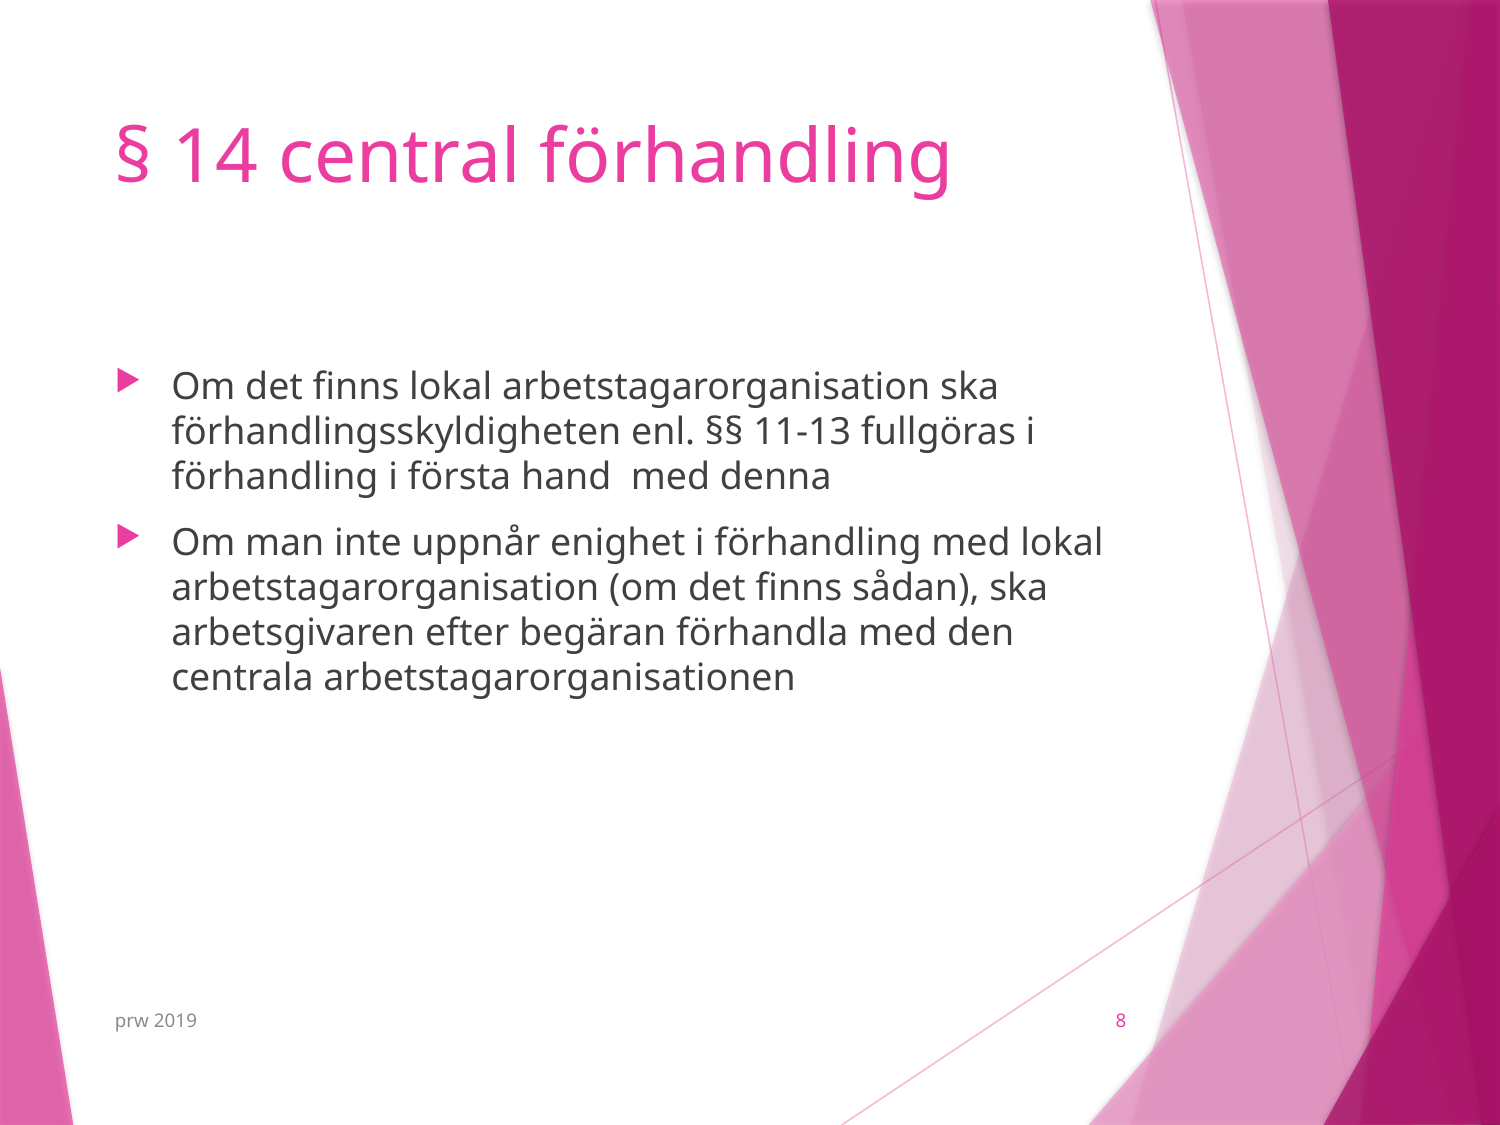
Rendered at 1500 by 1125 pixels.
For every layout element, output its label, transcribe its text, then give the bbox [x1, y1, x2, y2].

footer prw 2019 [99, 991, 859, 1051]
slide_number 8 [1057, 991, 1142, 1051]
list Om det finns lokal arbetstagarorganisation ska förhandlingsskyldigheten enl. §§ 11-13 fullgöras i förhandling i första hand med denna Om man inte uppnår enighet i förhandling med lokal arbetstagarorganisation (om det finns sådan), ska arbetsgivaren efter begäran förhandla med den centrala arbetstagarorganisationen [99, 354, 1142, 992]
title § 14 central förhandling [99, 99, 1142, 317]
